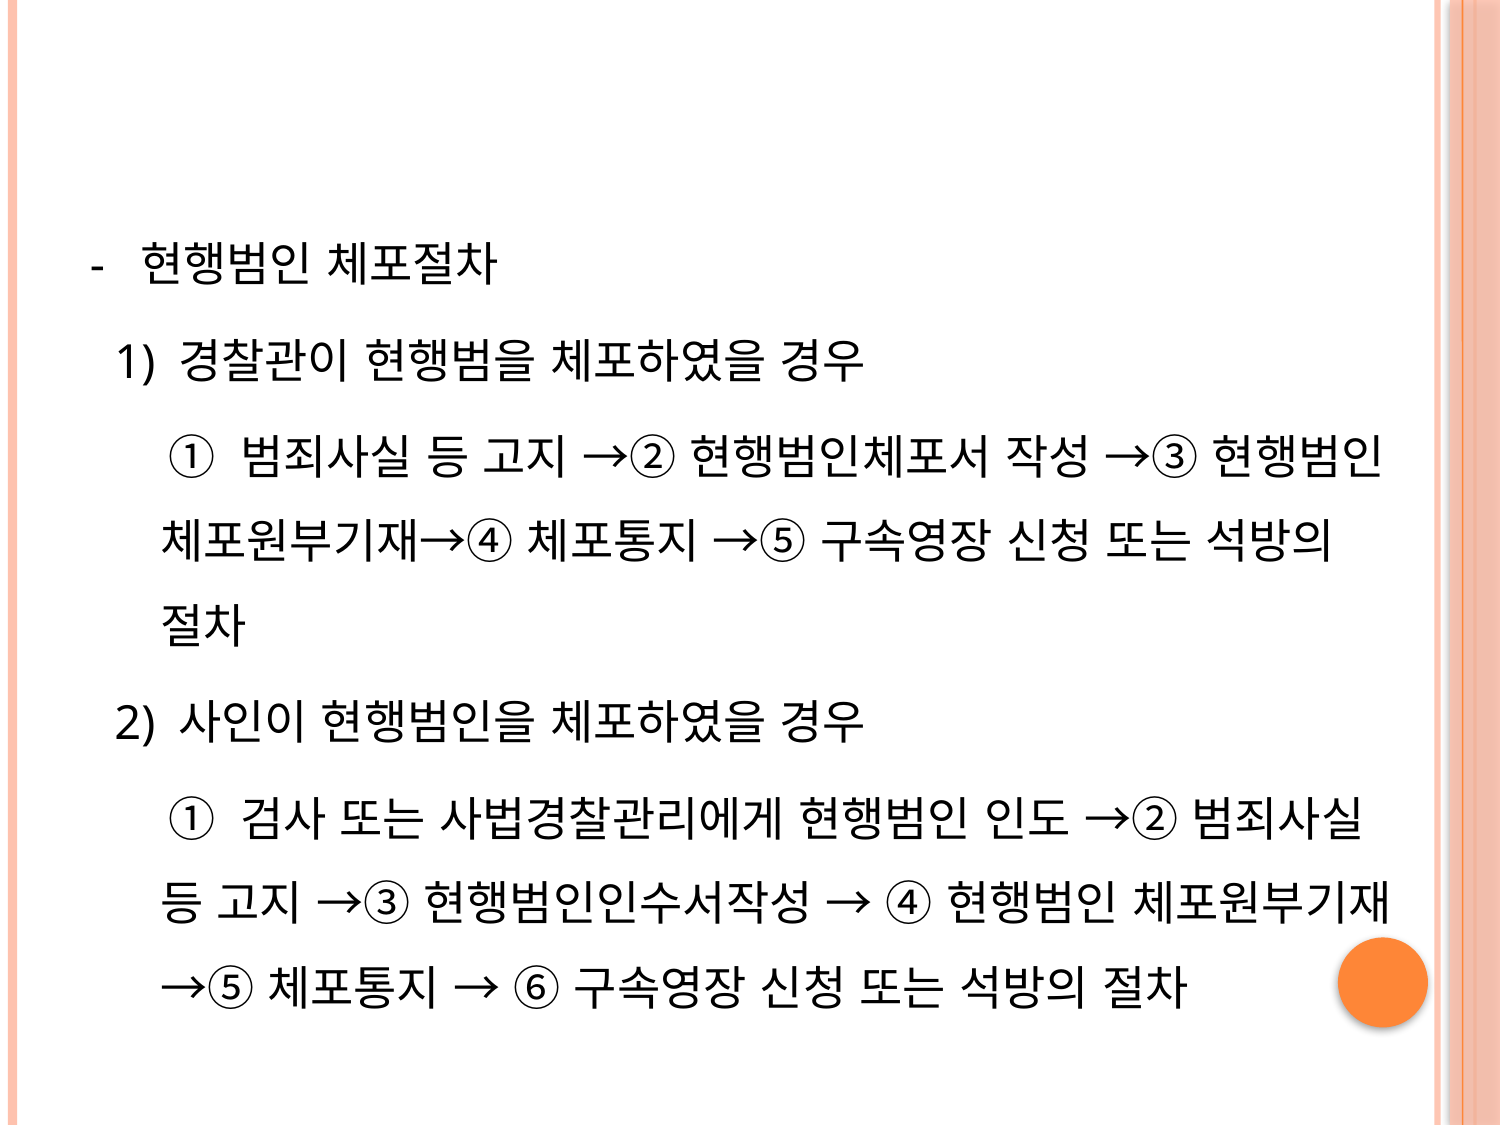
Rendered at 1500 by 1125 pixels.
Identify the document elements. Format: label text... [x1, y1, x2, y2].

list - 현행범인 체포절차 1) 경찰관이 현행범을 체포하였을 경우 ① 범죄사실 등 고지 →② 현행범인체포서 작성 →③ 현행범인 체포원부기재→④ 체포통지 →⑤ 구속영장 신청 또는 석방의 절차 2) 사인이 현행범인을 체포하였을 경우 ① 검사 또는 사법경찰관리에게 현행범인 인도 →② 범죄사실 등 고지 →③ 현행범인인수서작성 → ④ 현행범인 체포원부기재 →⑤ 체포통지 → ⑥ 구속영장 신청 또는 석방의 절차 [75, 199, 1430, 1062]
